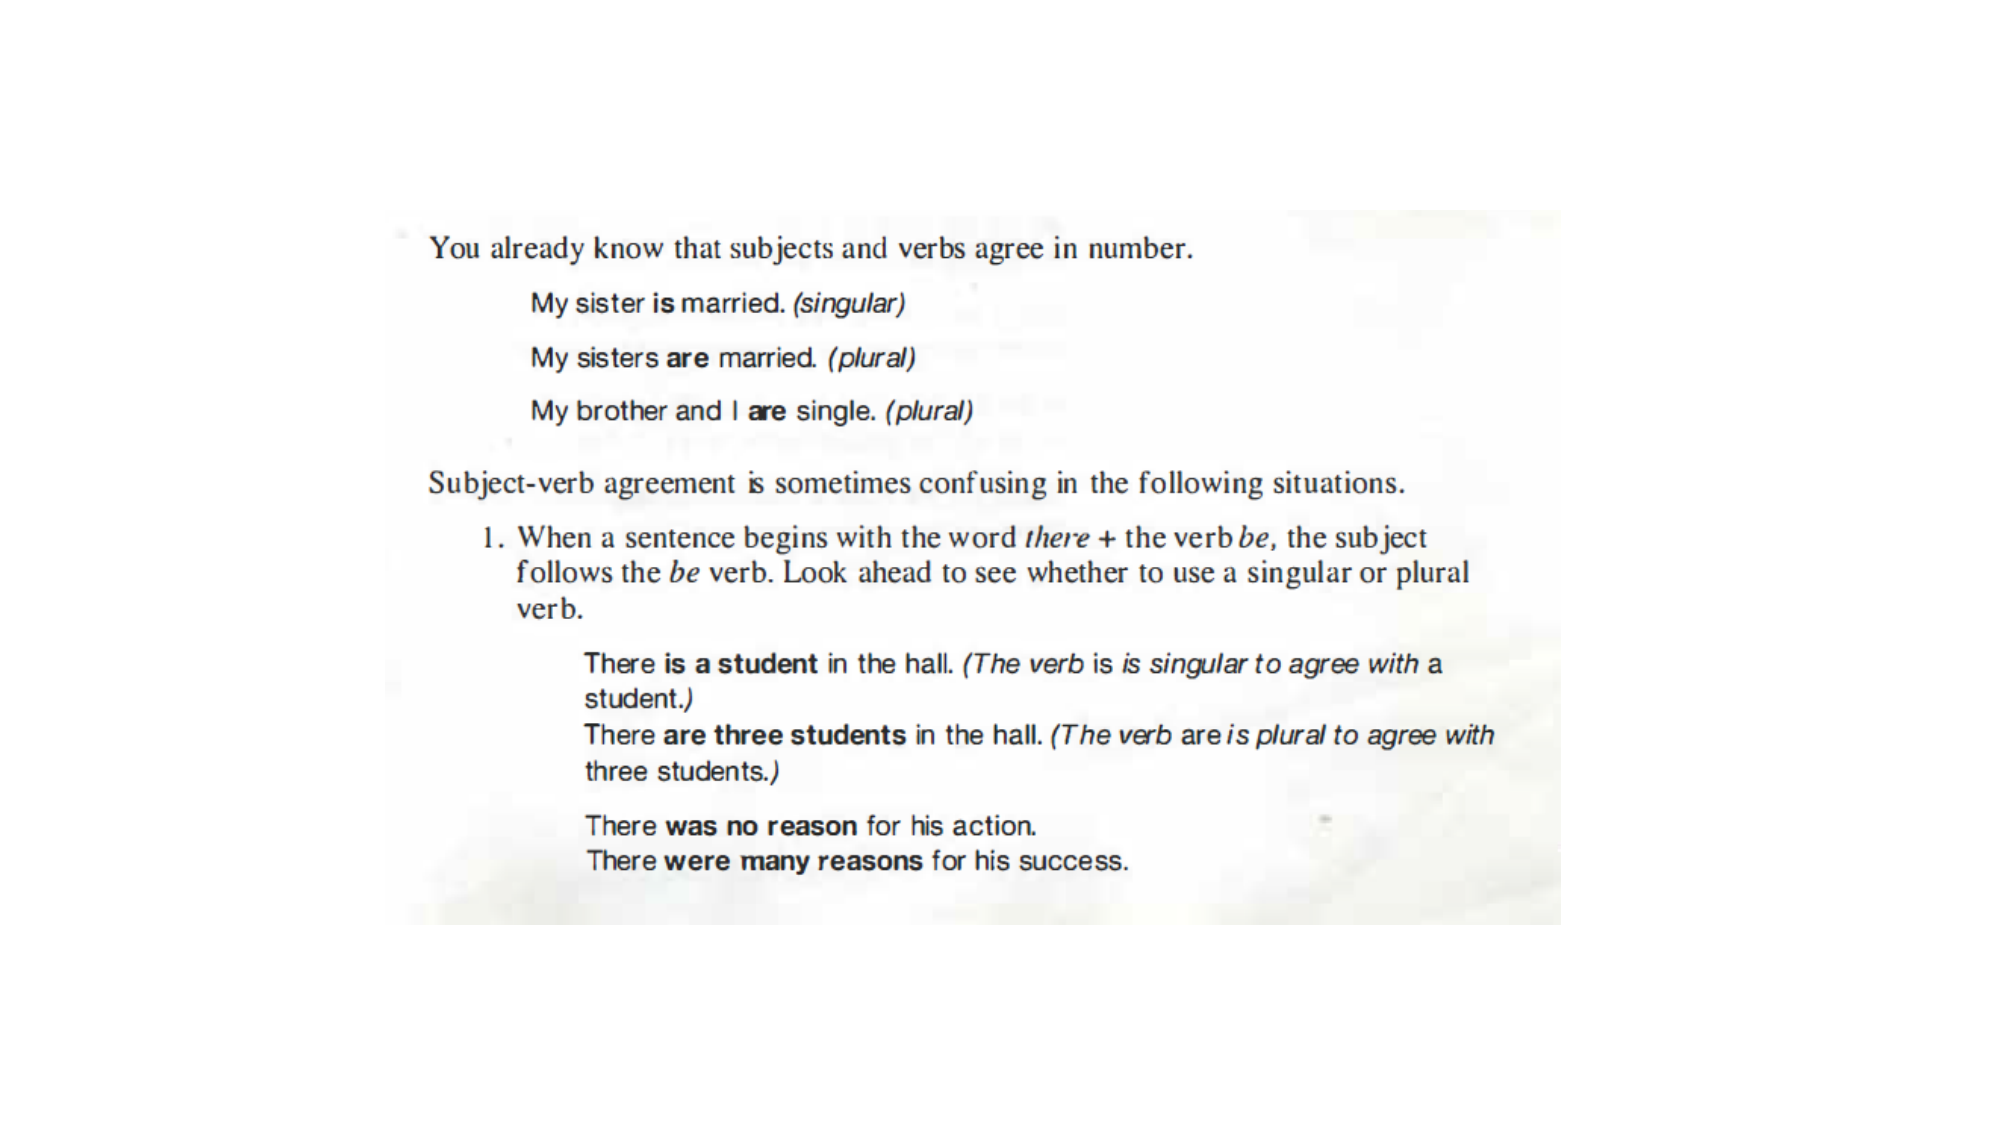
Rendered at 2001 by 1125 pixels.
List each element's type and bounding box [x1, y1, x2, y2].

list [385, 210, 1561, 925]
